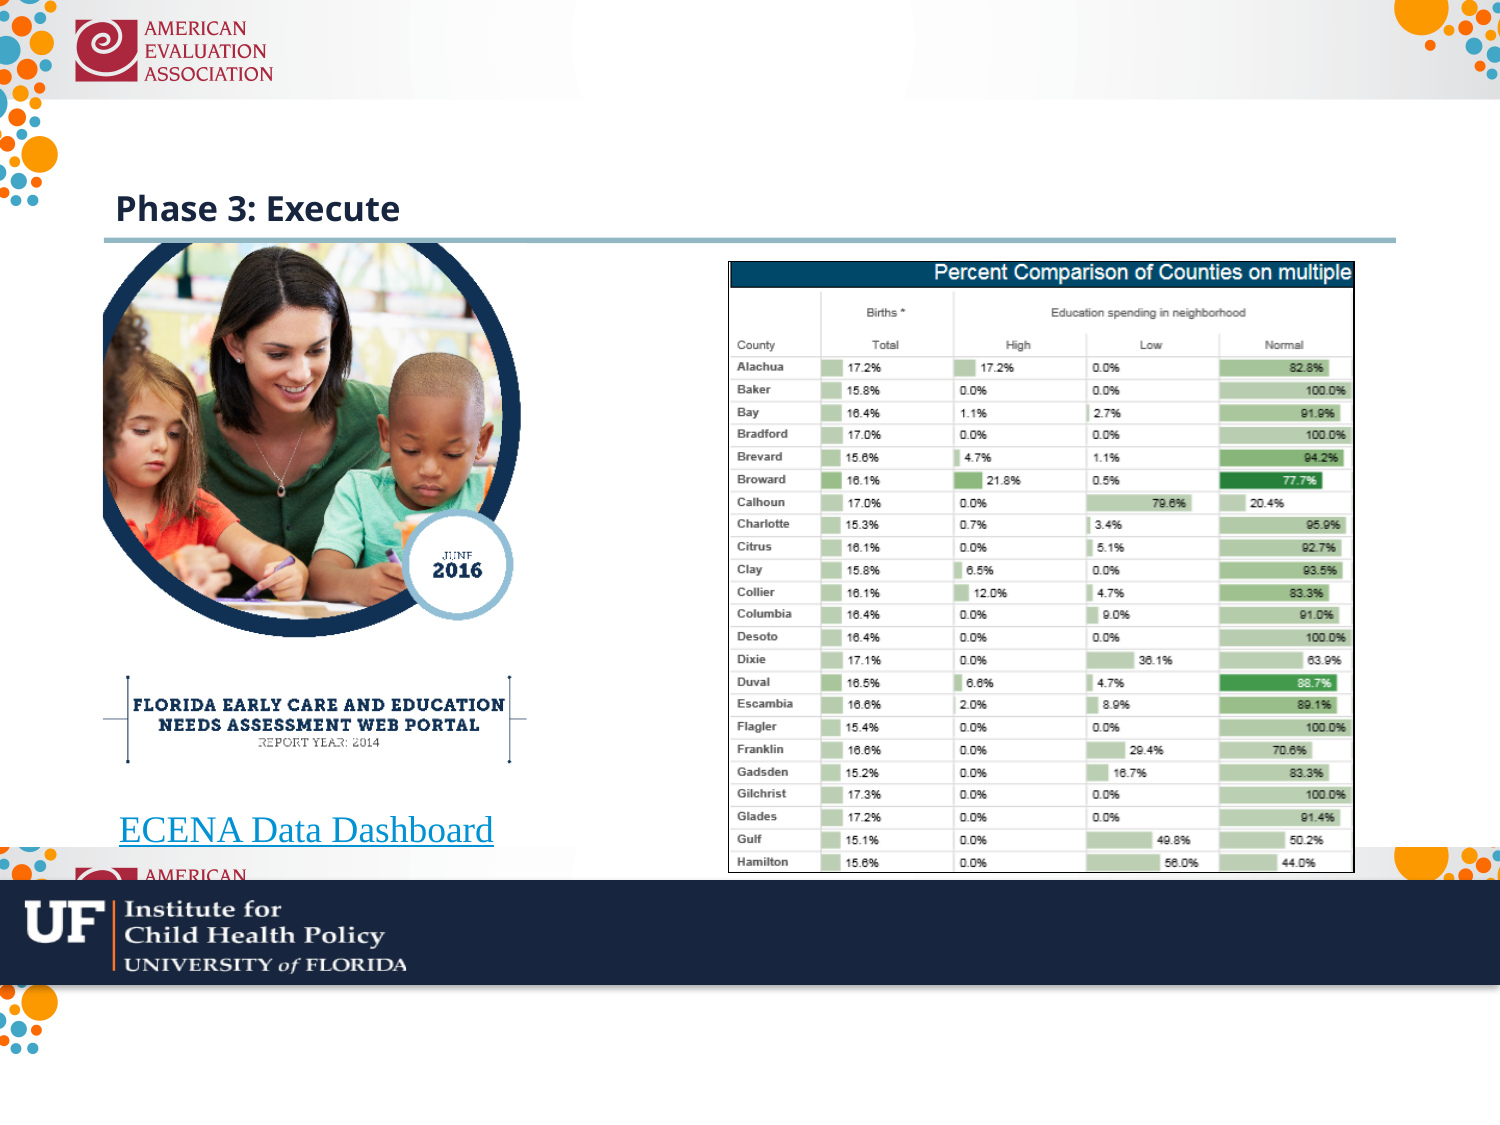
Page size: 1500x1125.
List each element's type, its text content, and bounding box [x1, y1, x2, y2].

text_box [0, 880, 1500, 985]
picture [24, 899, 407, 974]
picture [0, 0, 1500, 880]
text_box ECENA Data Dashboard [103, 797, 538, 858]
text_box Phase 3: Execute [103, 180, 1355, 234]
picture [0, 985, 1500, 1125]
text_box [102, 236, 1398, 245]
